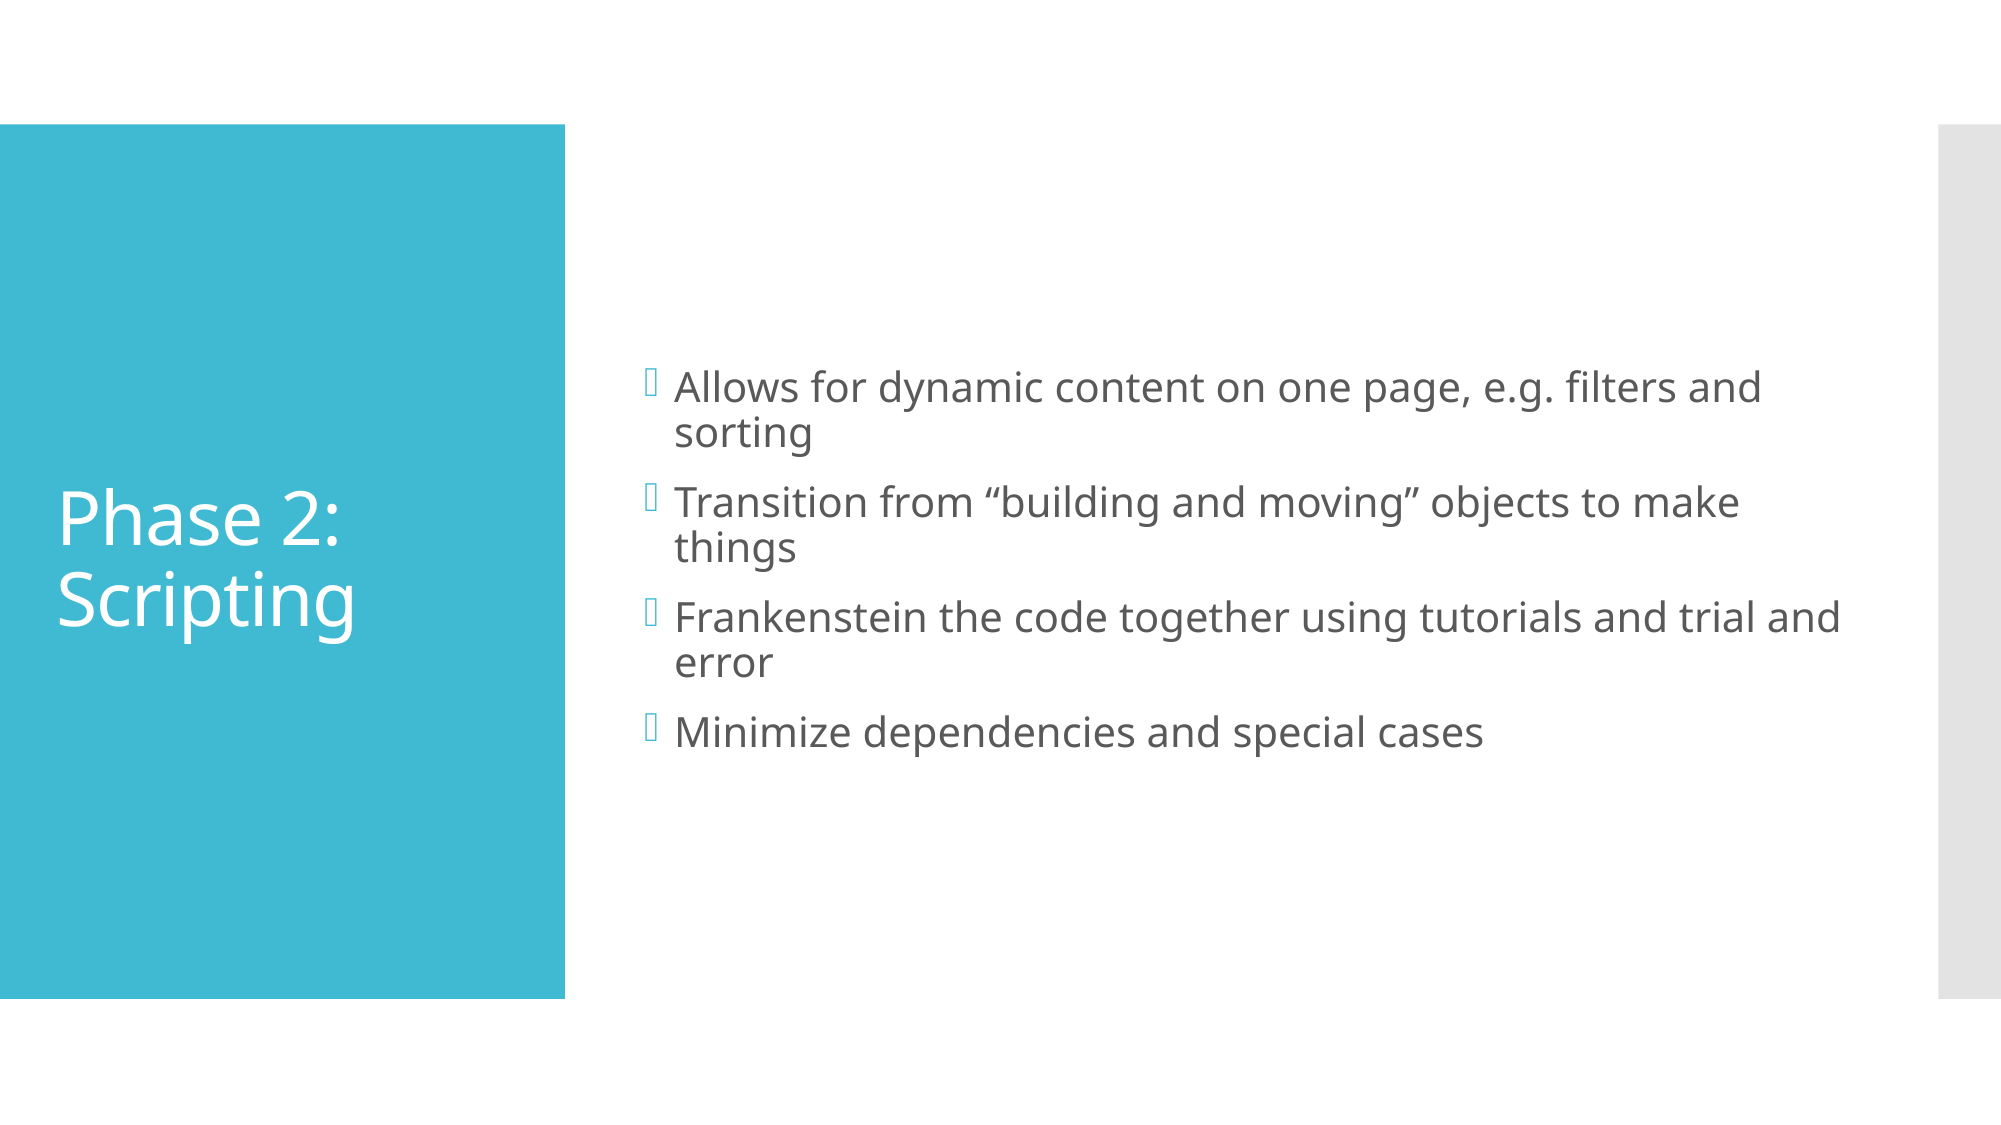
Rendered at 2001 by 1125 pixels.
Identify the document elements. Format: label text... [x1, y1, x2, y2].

list Allows for dynamic content on one page, e.g. filters and sorting Transition from “building and moving” objects to make things Frankenstein the code together using tutorials and trial and error Minimize dependencies and special cases [629, 141, 1867, 982]
title Phase 2: Scripting [41, 184, 525, 940]
